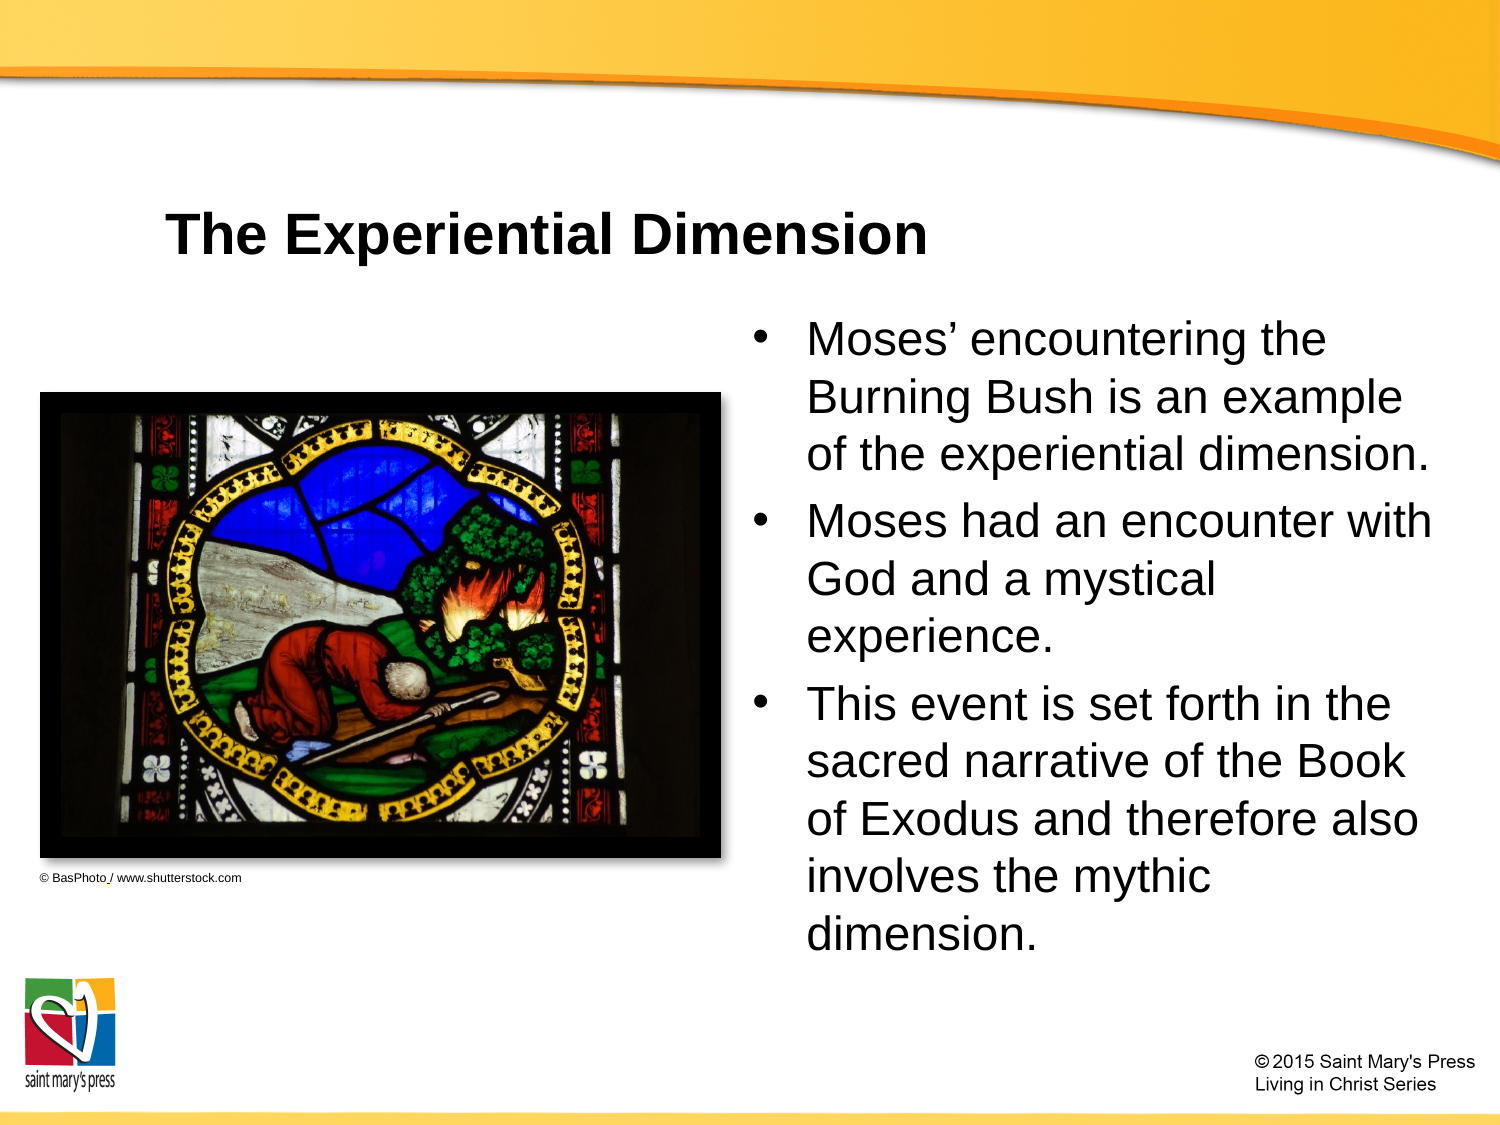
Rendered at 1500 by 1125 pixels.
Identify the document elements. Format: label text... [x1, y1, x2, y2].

title The Experiential Dimension [150, 187, 1500, 275]
picture [0, 0, 1500, 1125]
list Moses’ encountering the Burning Bush is an example of the experiential dimension. Moses had an encounter with God and a mystical experience. This event is set forth in the sacred narrative of the Book of Exodus and therefore also involves the mythic dimension. [737, 299, 1450, 1005]
text_box © BasPhoto / www.shutterstock.com [24, 862, 463, 893]
